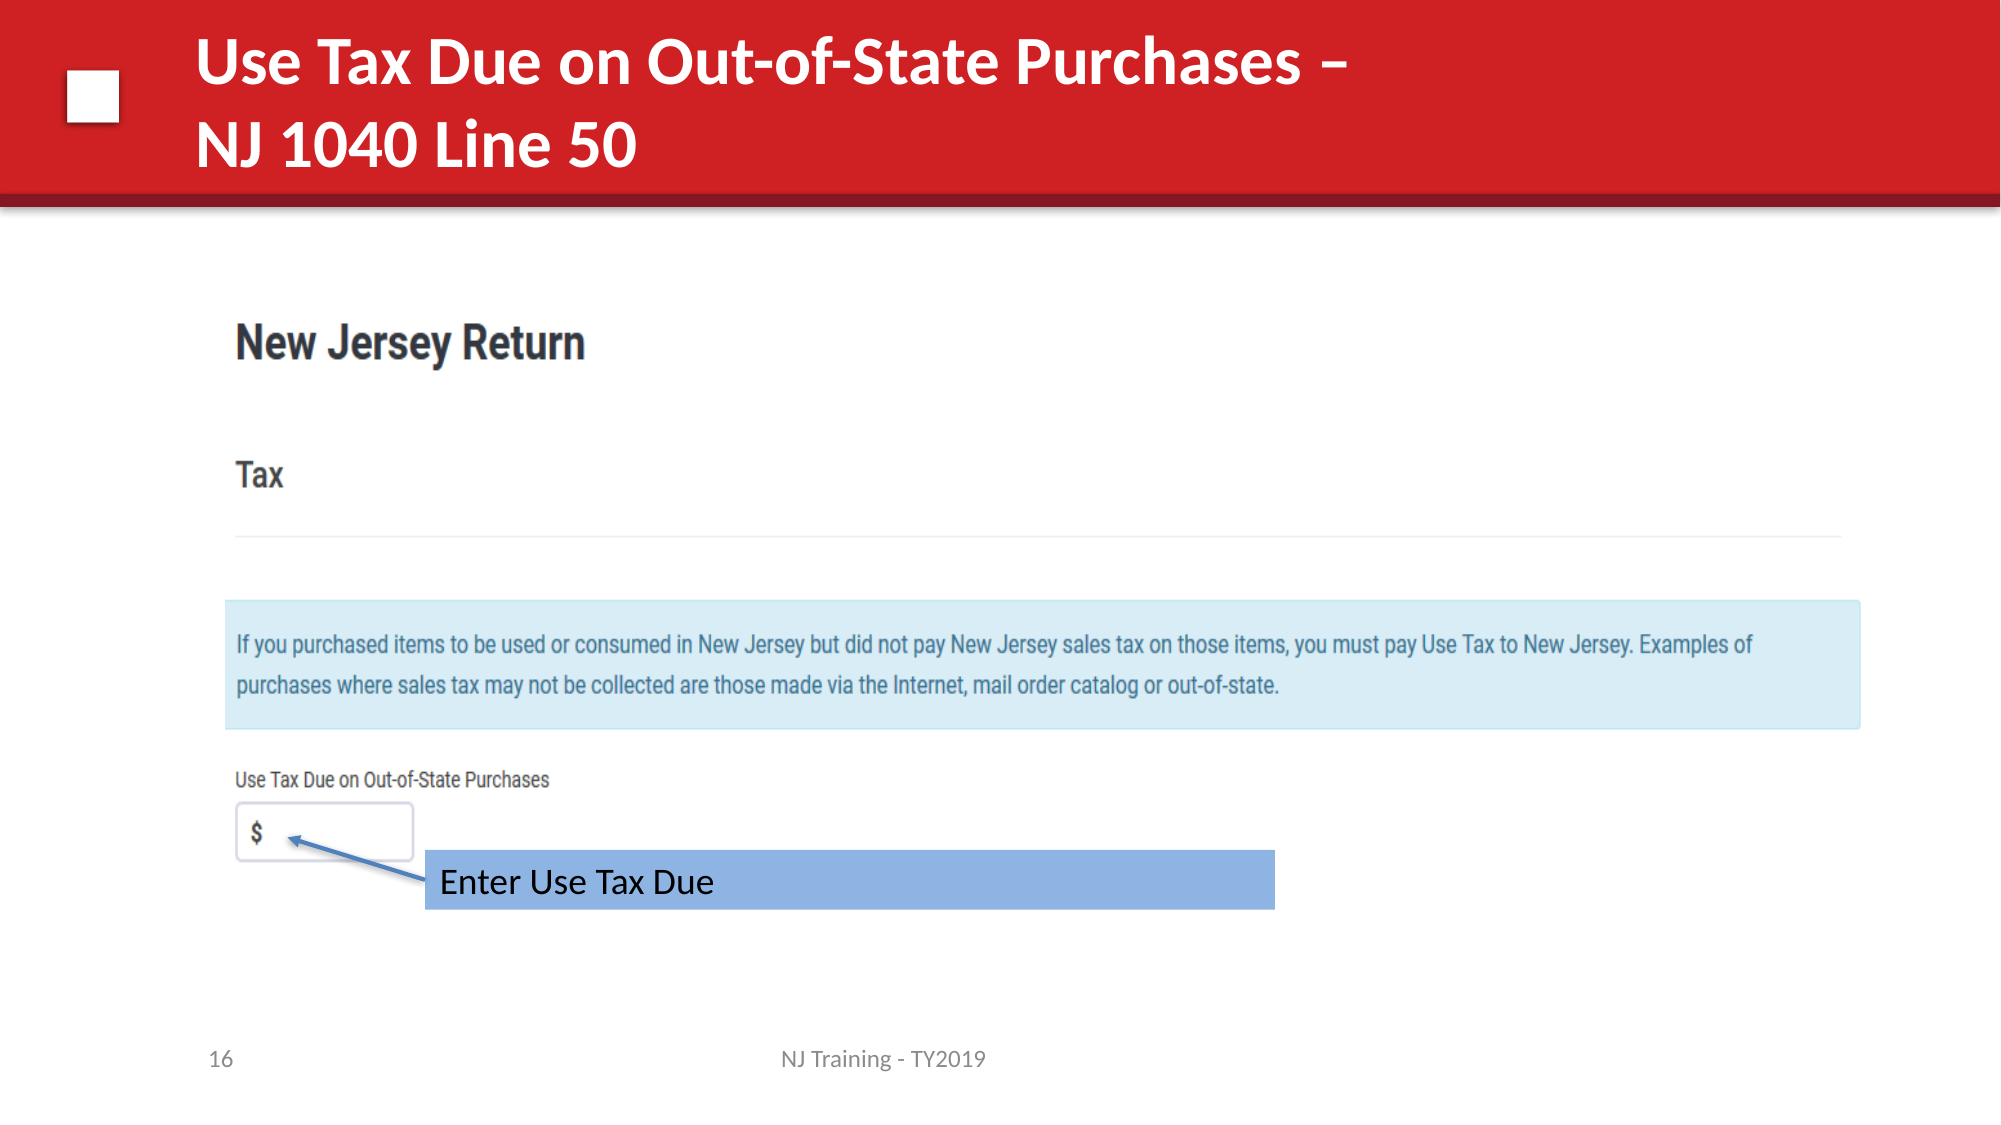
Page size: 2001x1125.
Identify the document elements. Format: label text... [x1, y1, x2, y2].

title Use Tax Due on Out-of-State Purchases – NJ 1040 Line 50 [174, 4, 1775, 193]
footer NJ Training - TY2019 [570, 1027, 1204, 1088]
slide_number 16 [99, 1027, 254, 1088]
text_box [287, 837, 426, 881]
picture [224, 305, 1876, 911]
